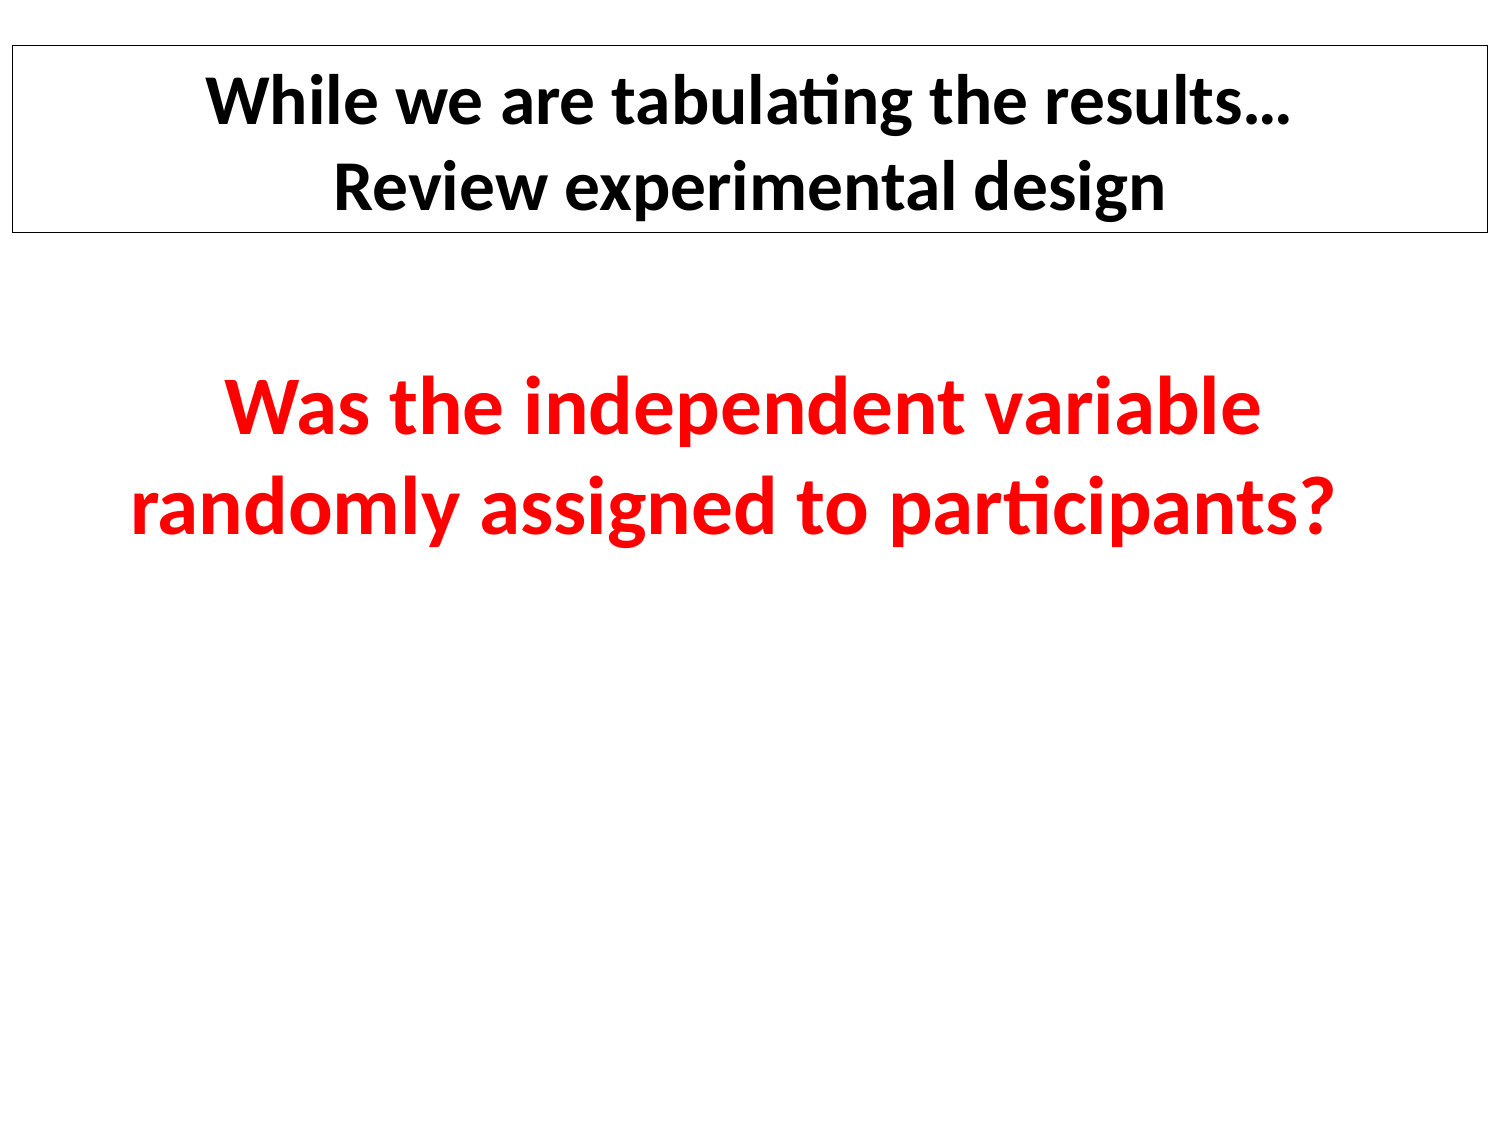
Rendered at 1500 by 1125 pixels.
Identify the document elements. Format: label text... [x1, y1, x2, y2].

text_box While we are tabulating the results… Review experimental design [12, 45, 1488, 233]
text_box Was the independent variable randomly assigned to participants? [74, 343, 1413, 639]
